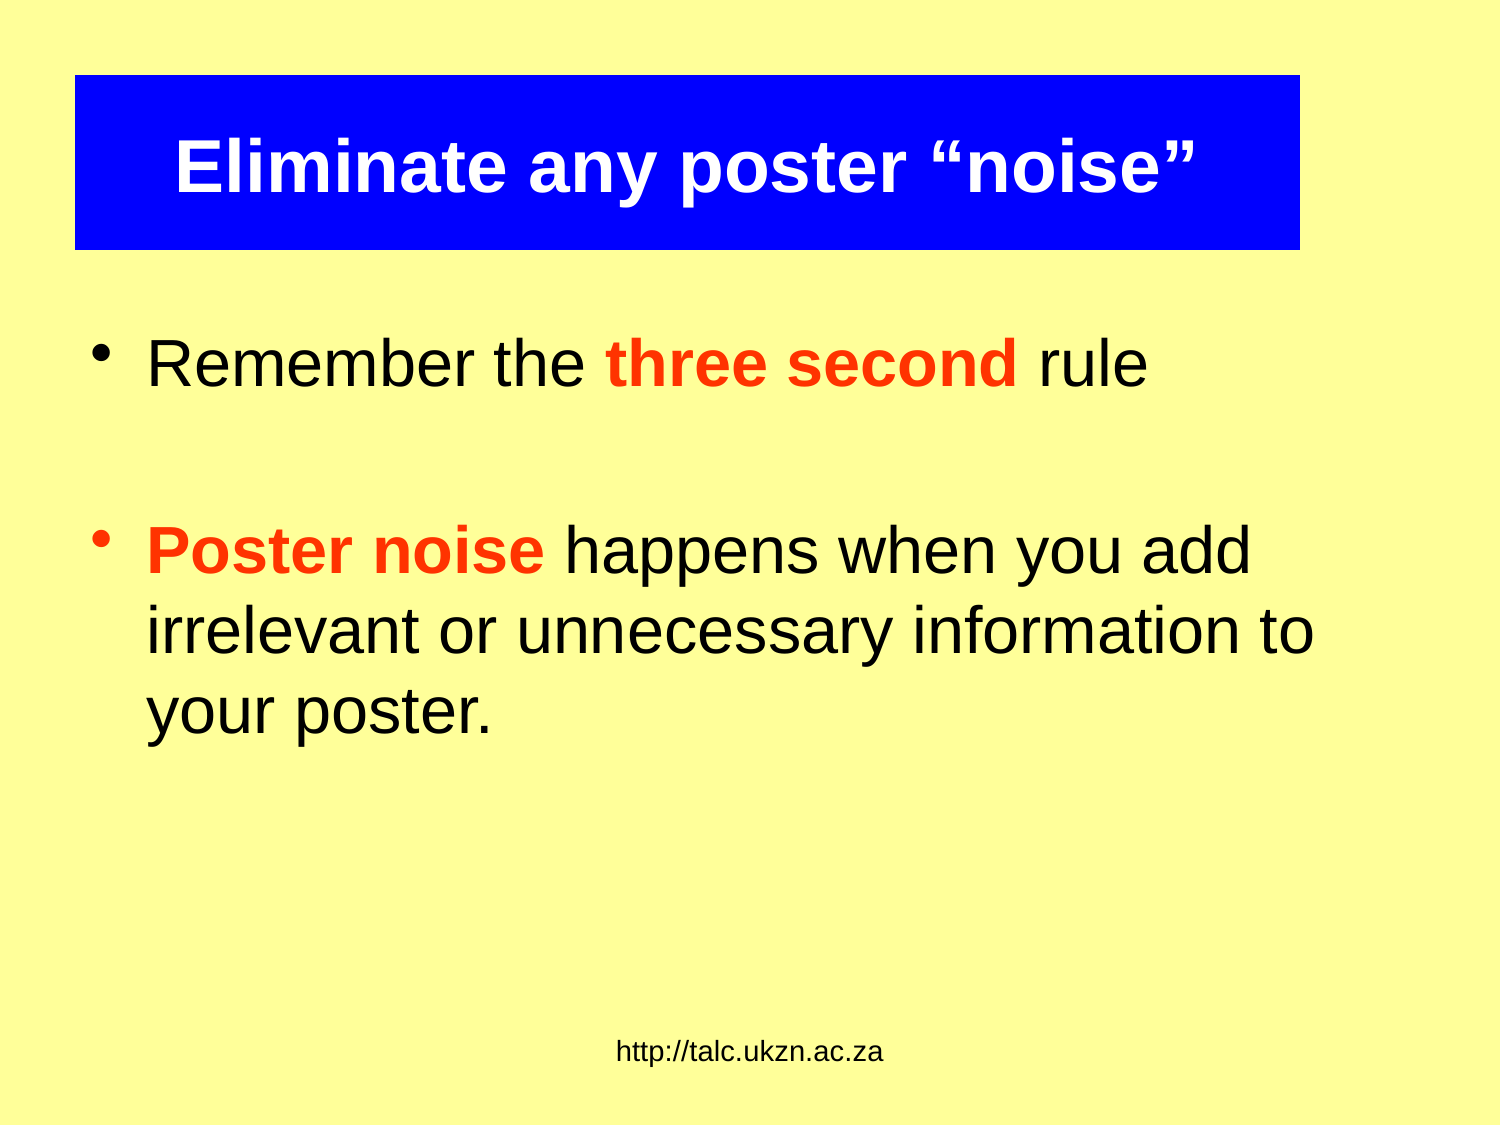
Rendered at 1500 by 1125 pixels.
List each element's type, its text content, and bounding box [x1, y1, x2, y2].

title Eliminate any poster “noise” [74, 74, 1301, 251]
list Remember the three second rule Poster noise happens when you add irrelevant or unnecessary information to your poster. [74, 312, 1426, 888]
footer http://talc.ukzn.ac.za [512, 1024, 988, 1103]
